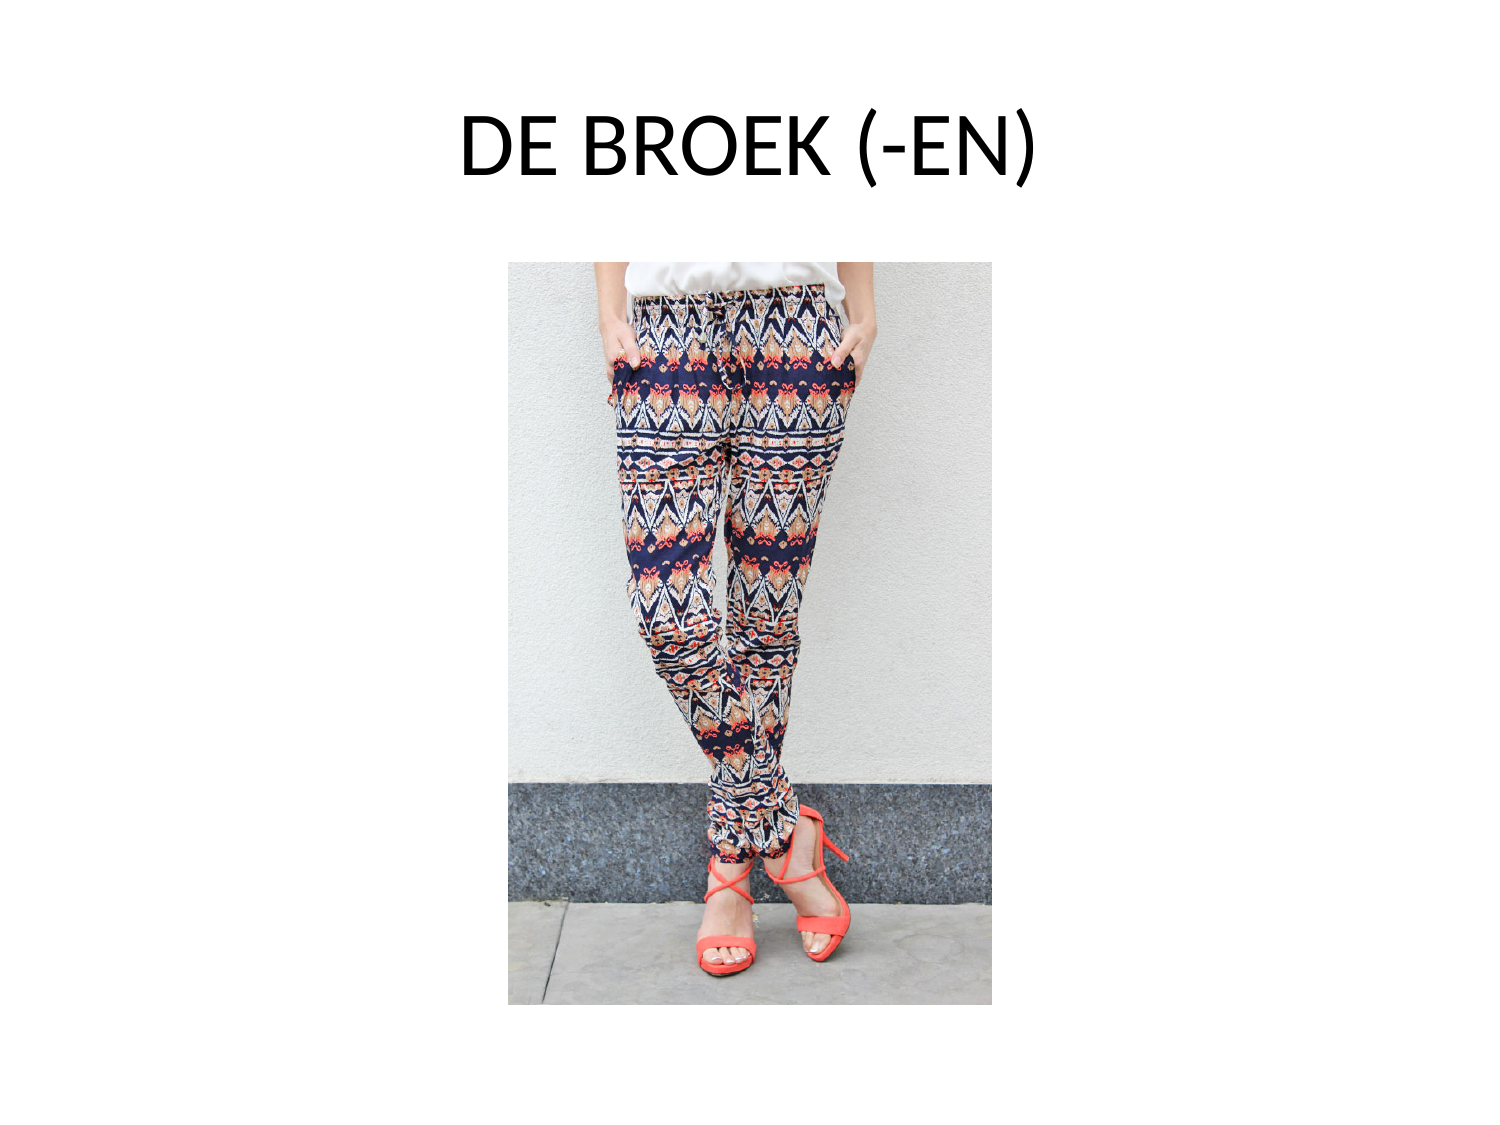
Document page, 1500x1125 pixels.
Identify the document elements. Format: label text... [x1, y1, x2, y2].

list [507, 262, 992, 1006]
title DE BROEK (-EN) [75, 45, 1425, 233]
